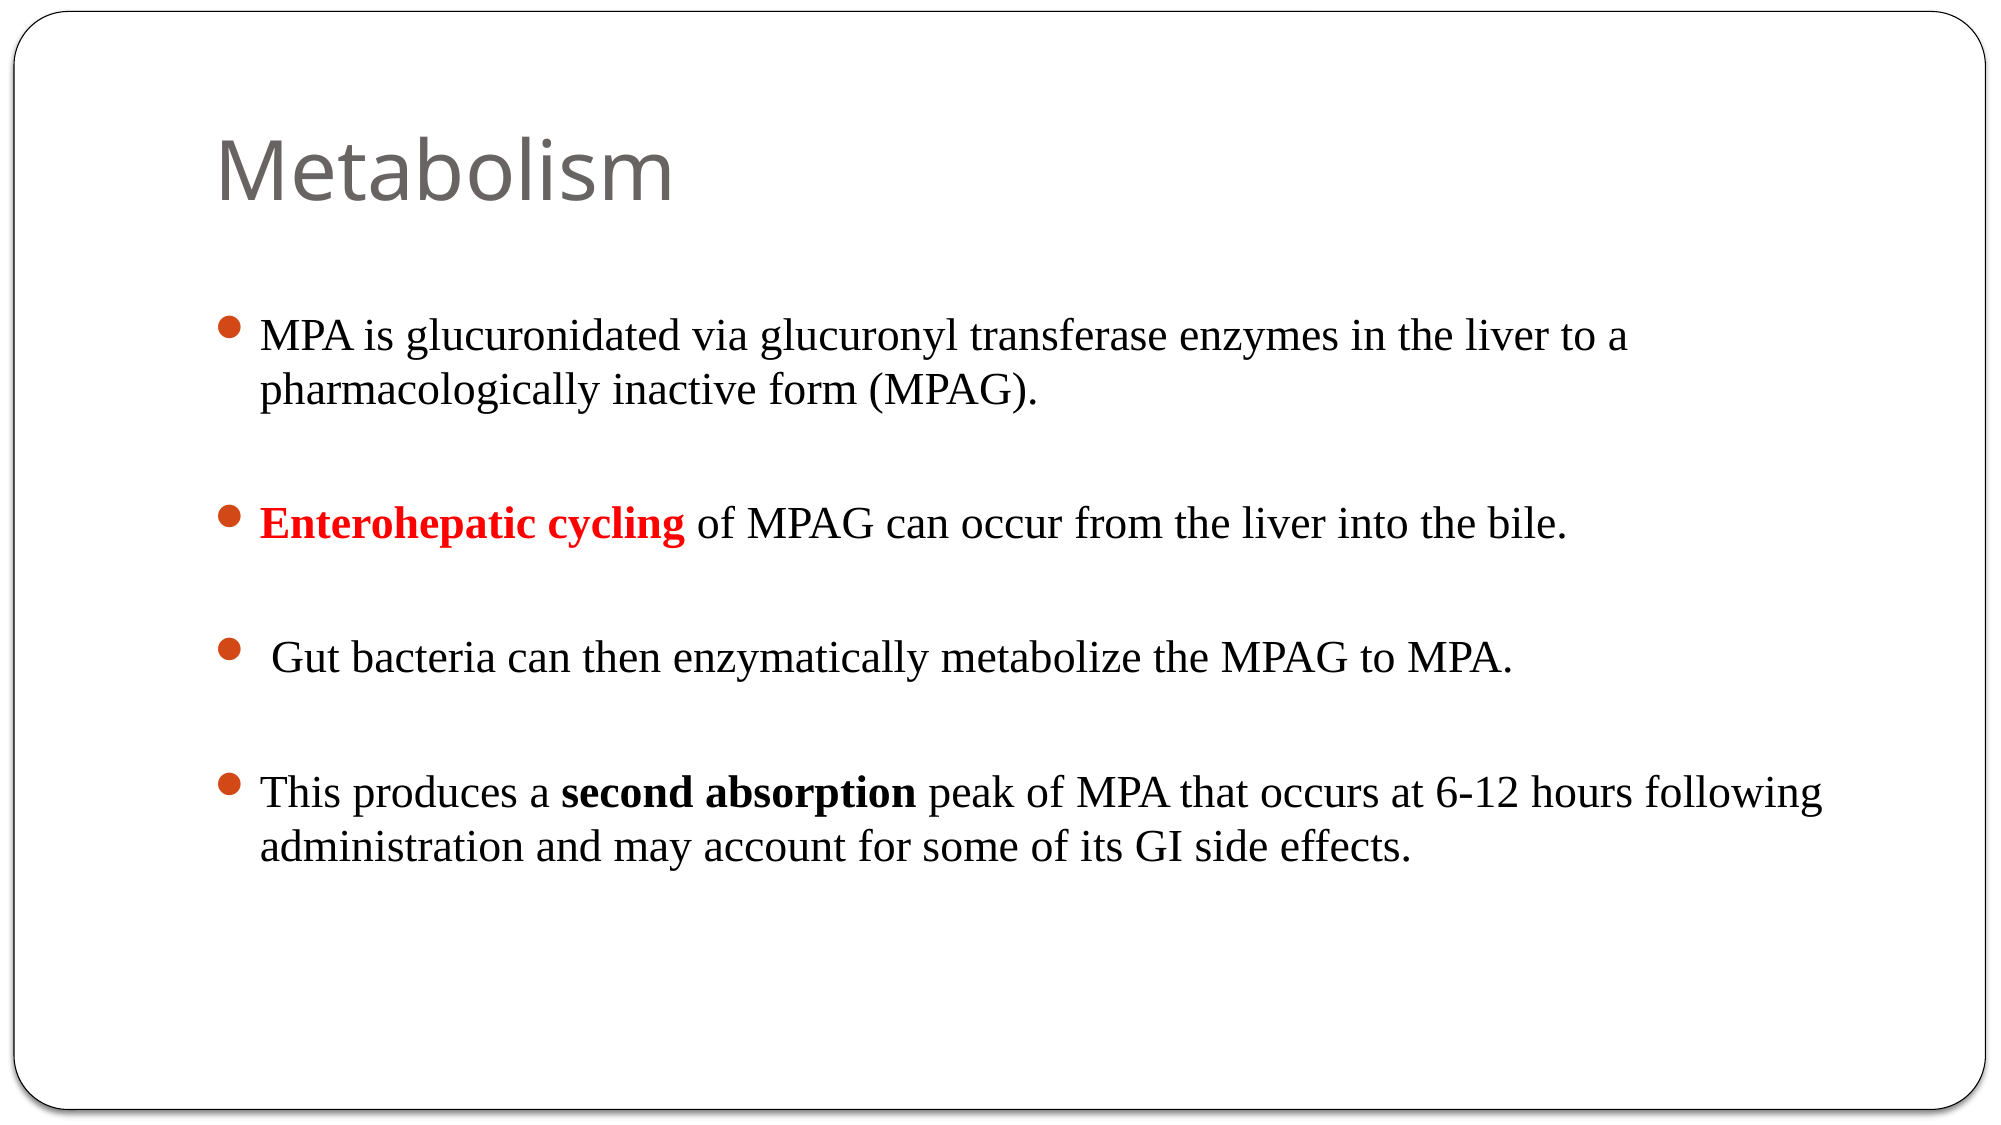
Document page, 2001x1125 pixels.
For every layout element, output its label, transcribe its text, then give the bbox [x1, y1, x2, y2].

list MPA is glucuronidated via glucuronyl transferase enzymes in the liver to a pharmacologically inactive form (MPAG). Enterohepatic cycling of MPAG can occur from the liver into the bile. Gut bacteria can then enzymatically metabolize the MPAG to MPA. This produces a second absorption peak of MPA that occurs at 6-12 hours following administration and may account for some of its GI side effects. [200, 296, 1851, 1047]
title Metabolism [200, 45, 1900, 233]
